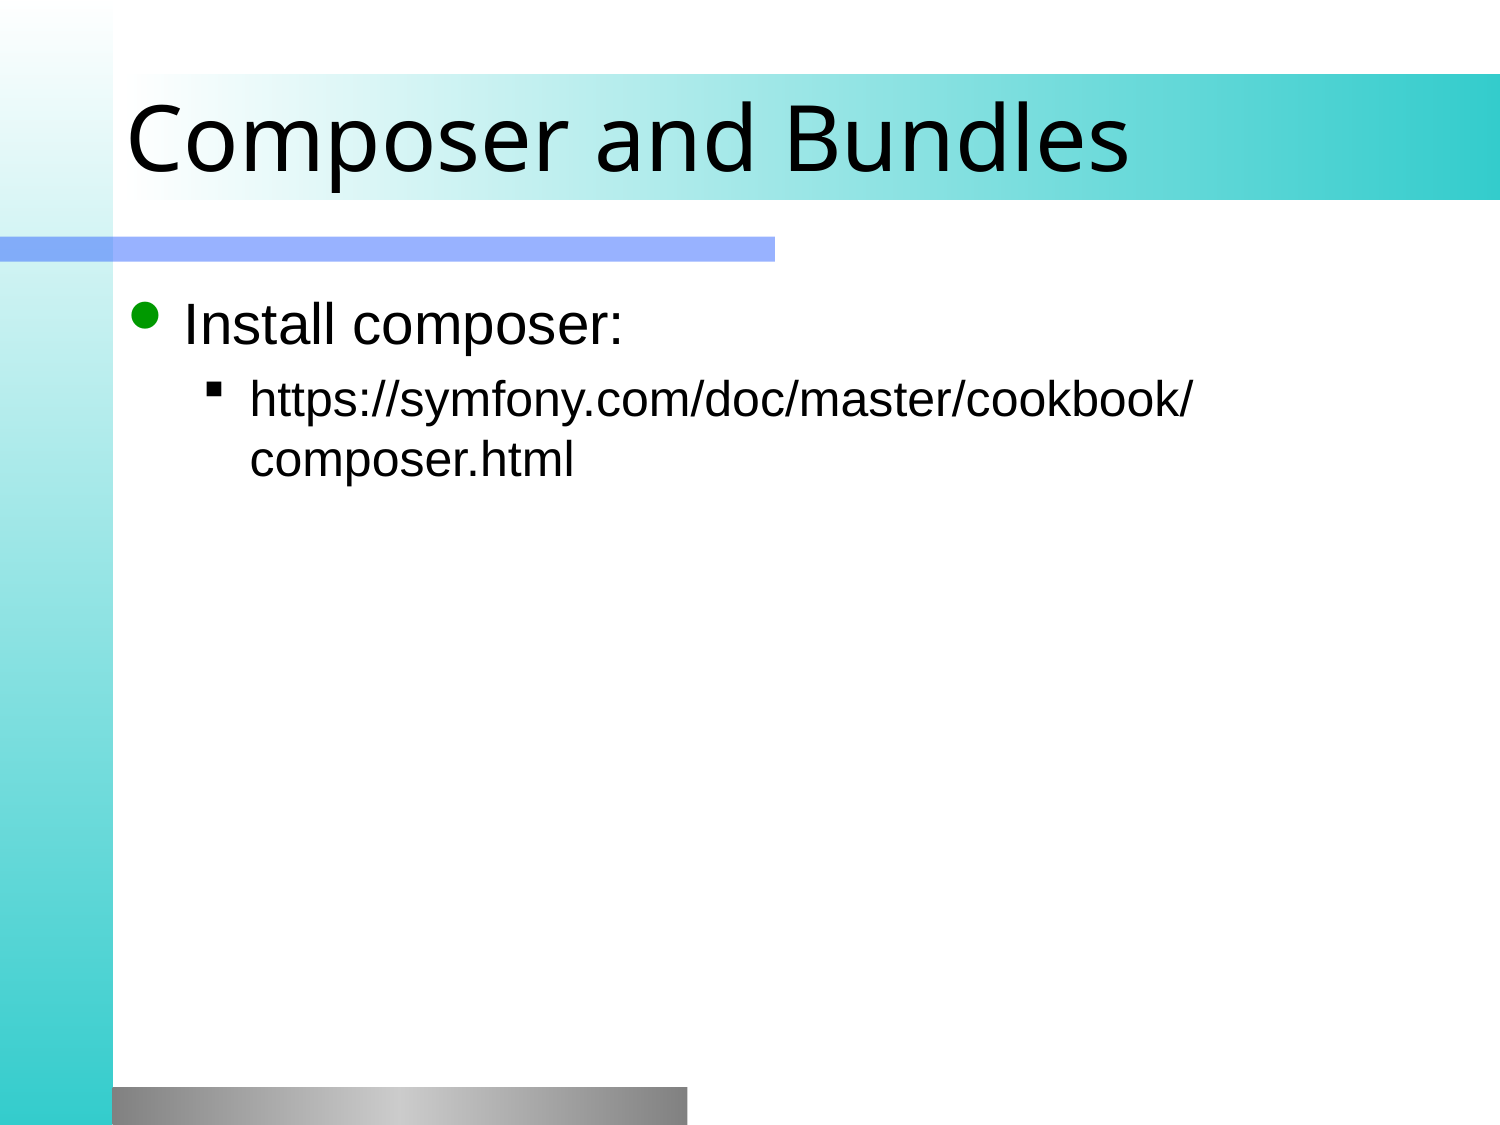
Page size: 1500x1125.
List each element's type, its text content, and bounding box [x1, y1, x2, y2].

list Install composer: https://symfony.com/doc/master/cookbook/composer.html [112, 278, 1388, 1073]
title Composer and Bundles [110, 40, 1386, 229]
